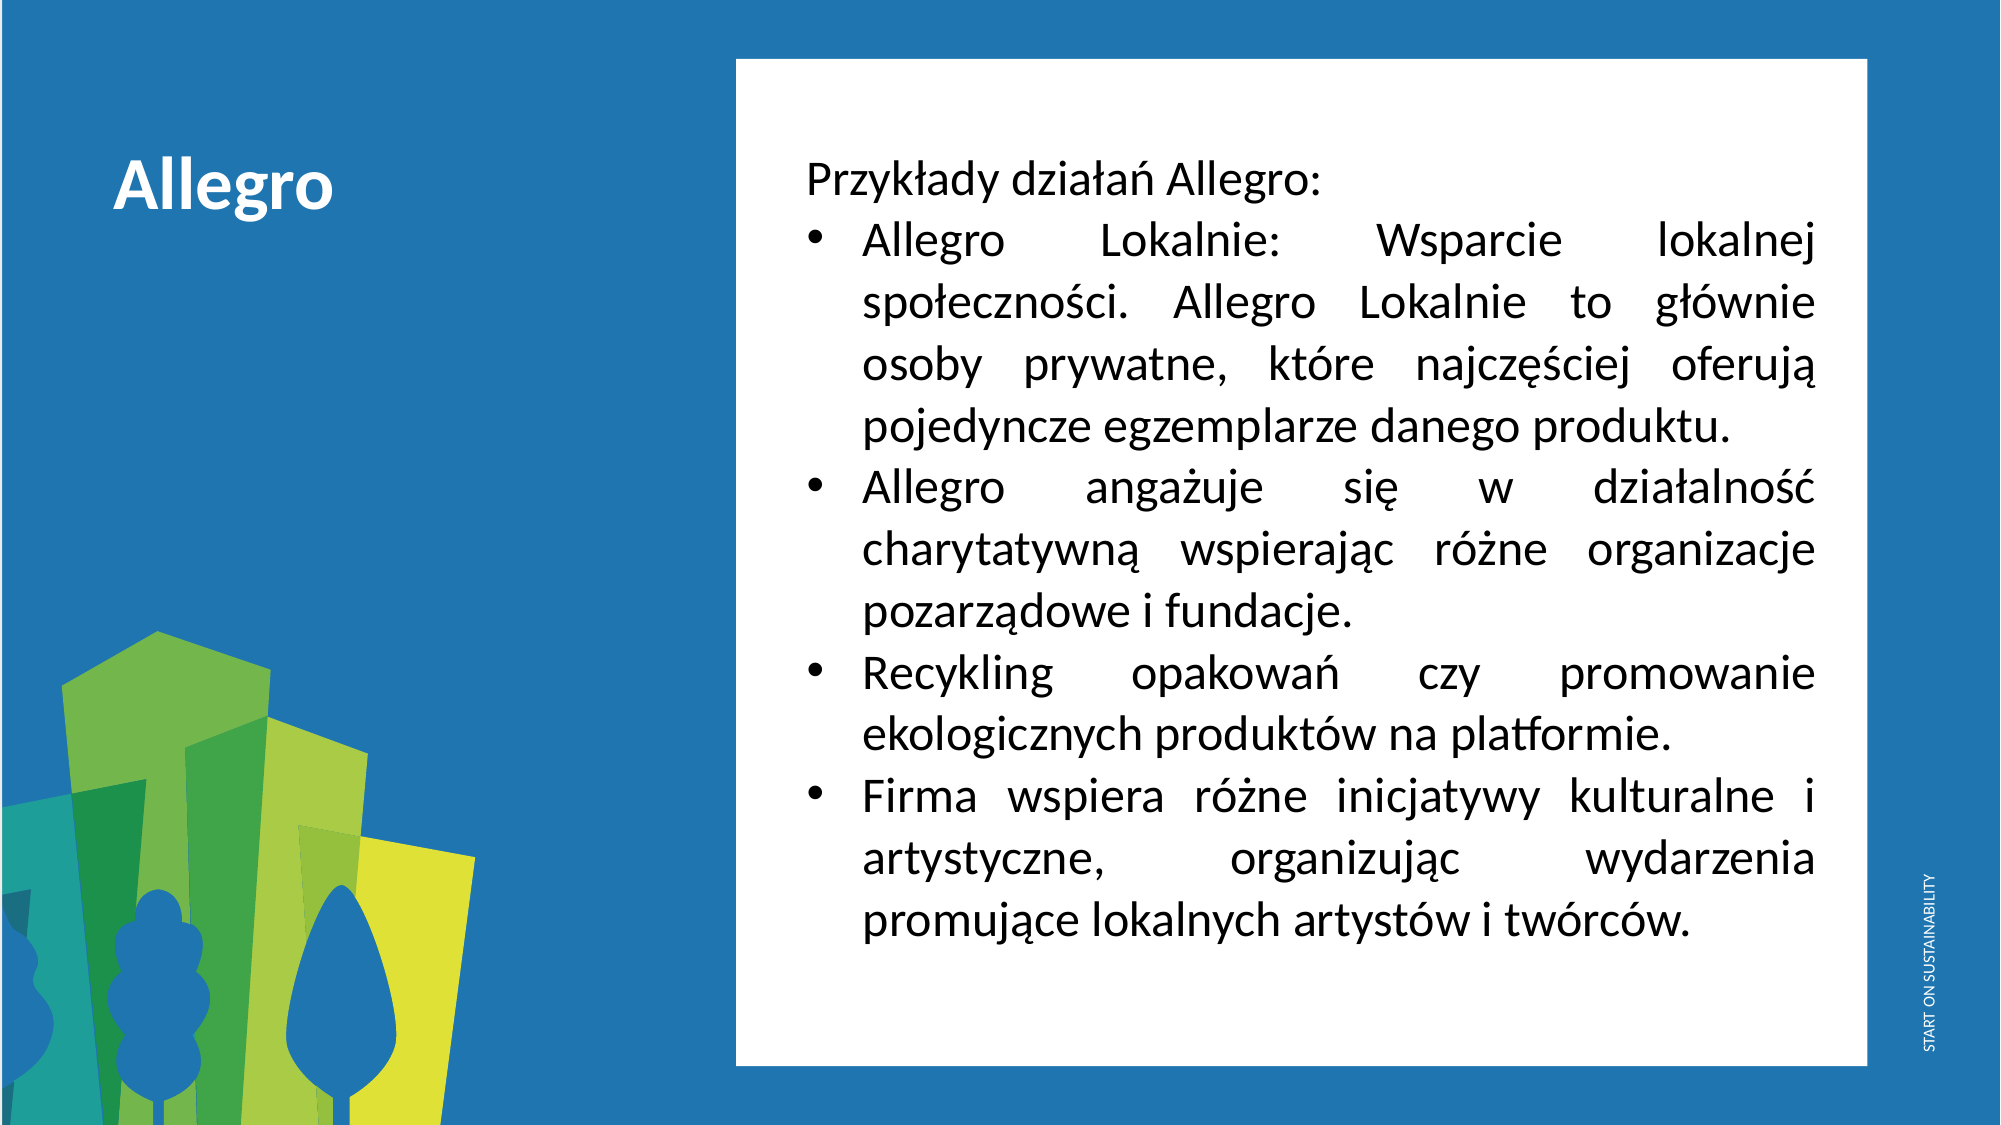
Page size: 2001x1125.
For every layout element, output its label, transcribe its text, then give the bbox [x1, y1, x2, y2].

list Allegro [98, 137, 612, 429]
list Przykłady działań Allegro: Allegro Lokalnie: Wsparcie lokalnej społeczności. Allegro Lokalnie to głównie osoby prywatne, które najczęściej oferują pojedyncze egzemplarze danego produktu. Allegro angażuje się w działalność charytatywną wspierając różne organizacje pozarządowe i fundacje. Recykling opakowań czy promowanie ekologicznych produktów na platformie. Firma wspiera różne inicjatywy kulturalne i artystyczne, organizując wydarzenia promujące lokalnych artystów i twórców. [791, 135, 1832, 984]
